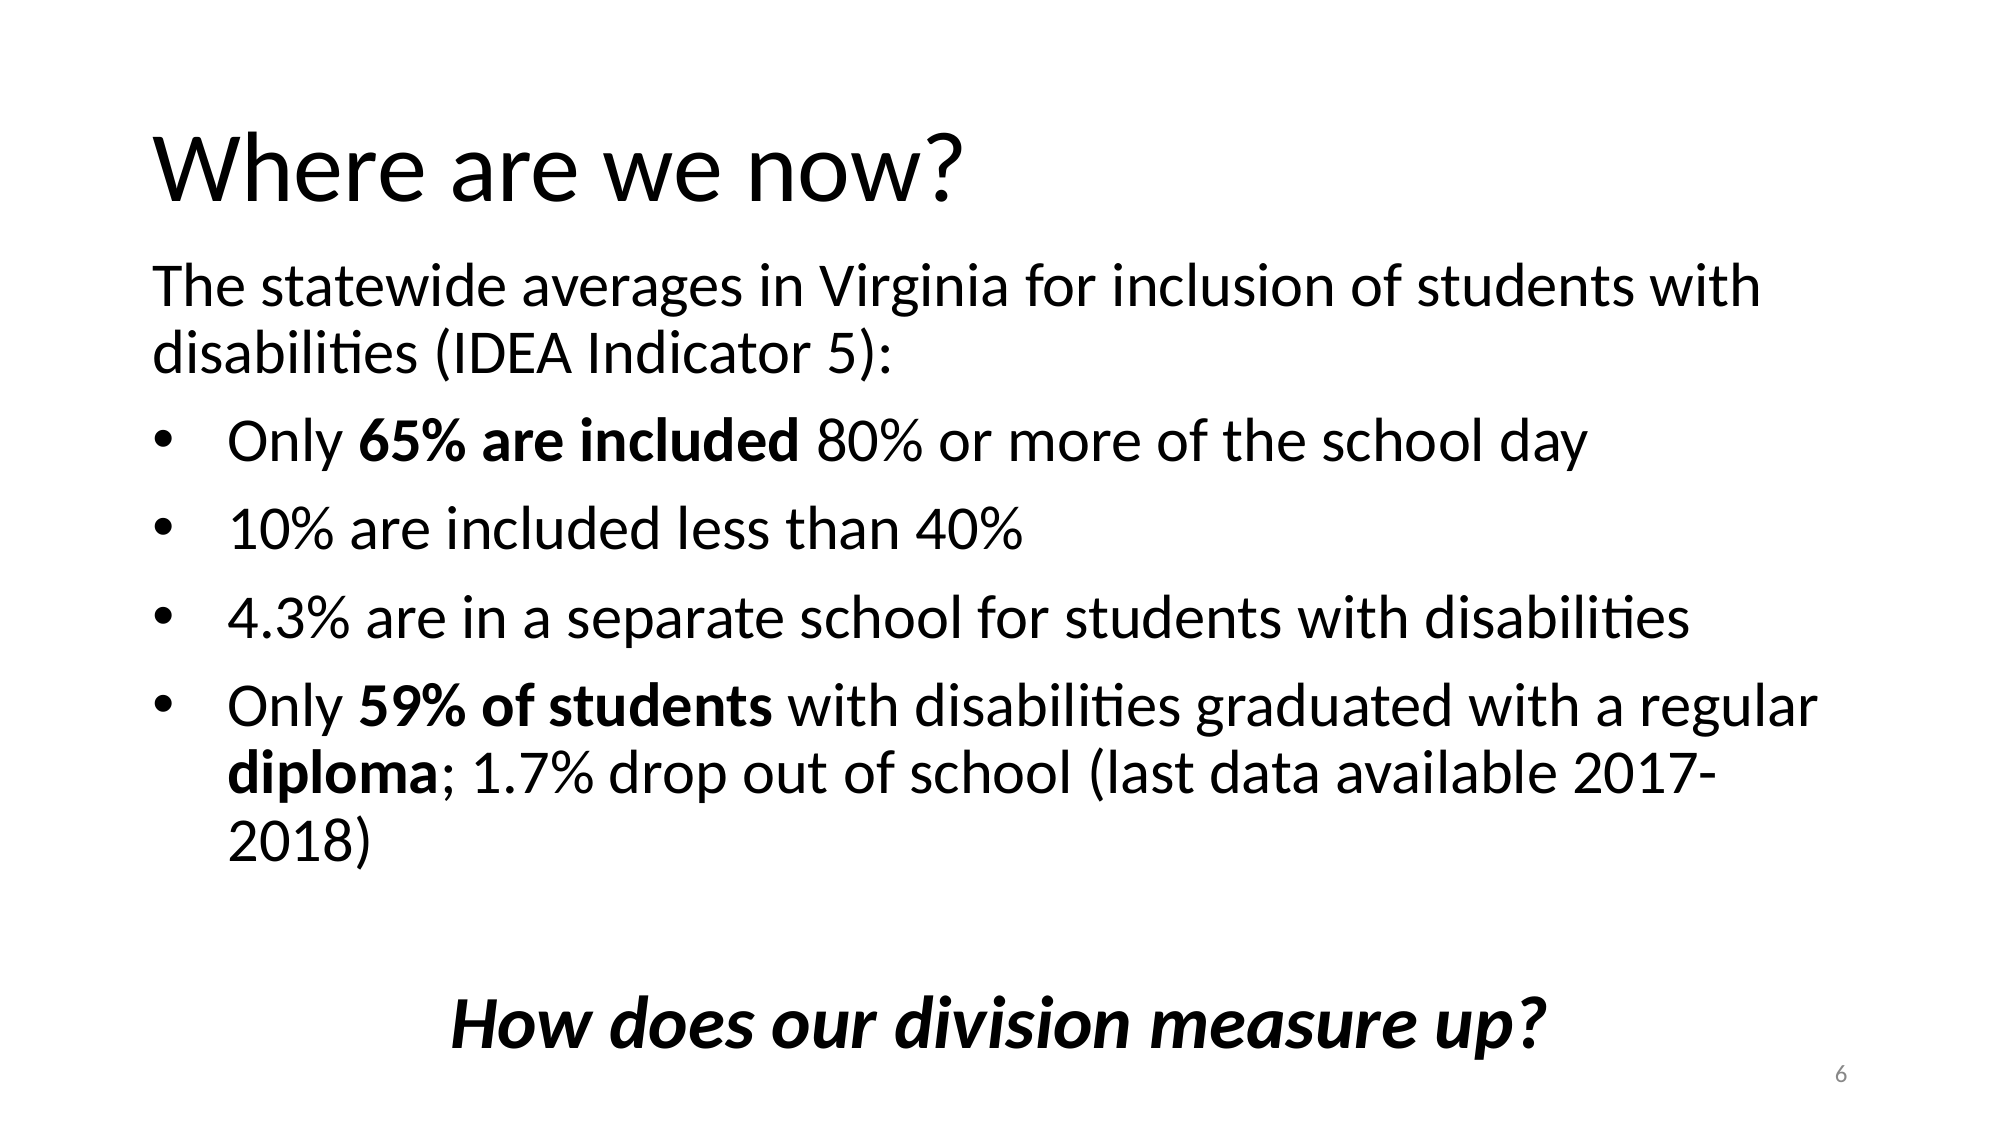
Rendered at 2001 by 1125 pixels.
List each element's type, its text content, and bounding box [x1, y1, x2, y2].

title Where are we now? [137, 59, 1863, 244]
slide_number 6 [1412, 1042, 1863, 1103]
list The statewide averages in Virginia for inclusion of students with disabilities (IDEA Indicator 5): Only 65% are included 80% or more of the school day 10% are included less than 40% 4.3% are in a separate school for students with disabilities Only 59% of students with disabilities graduated with a regular diploma; 1.7% drop out of school (last data available 2017-2018) How does our division measure up? [137, 244, 1863, 1047]
